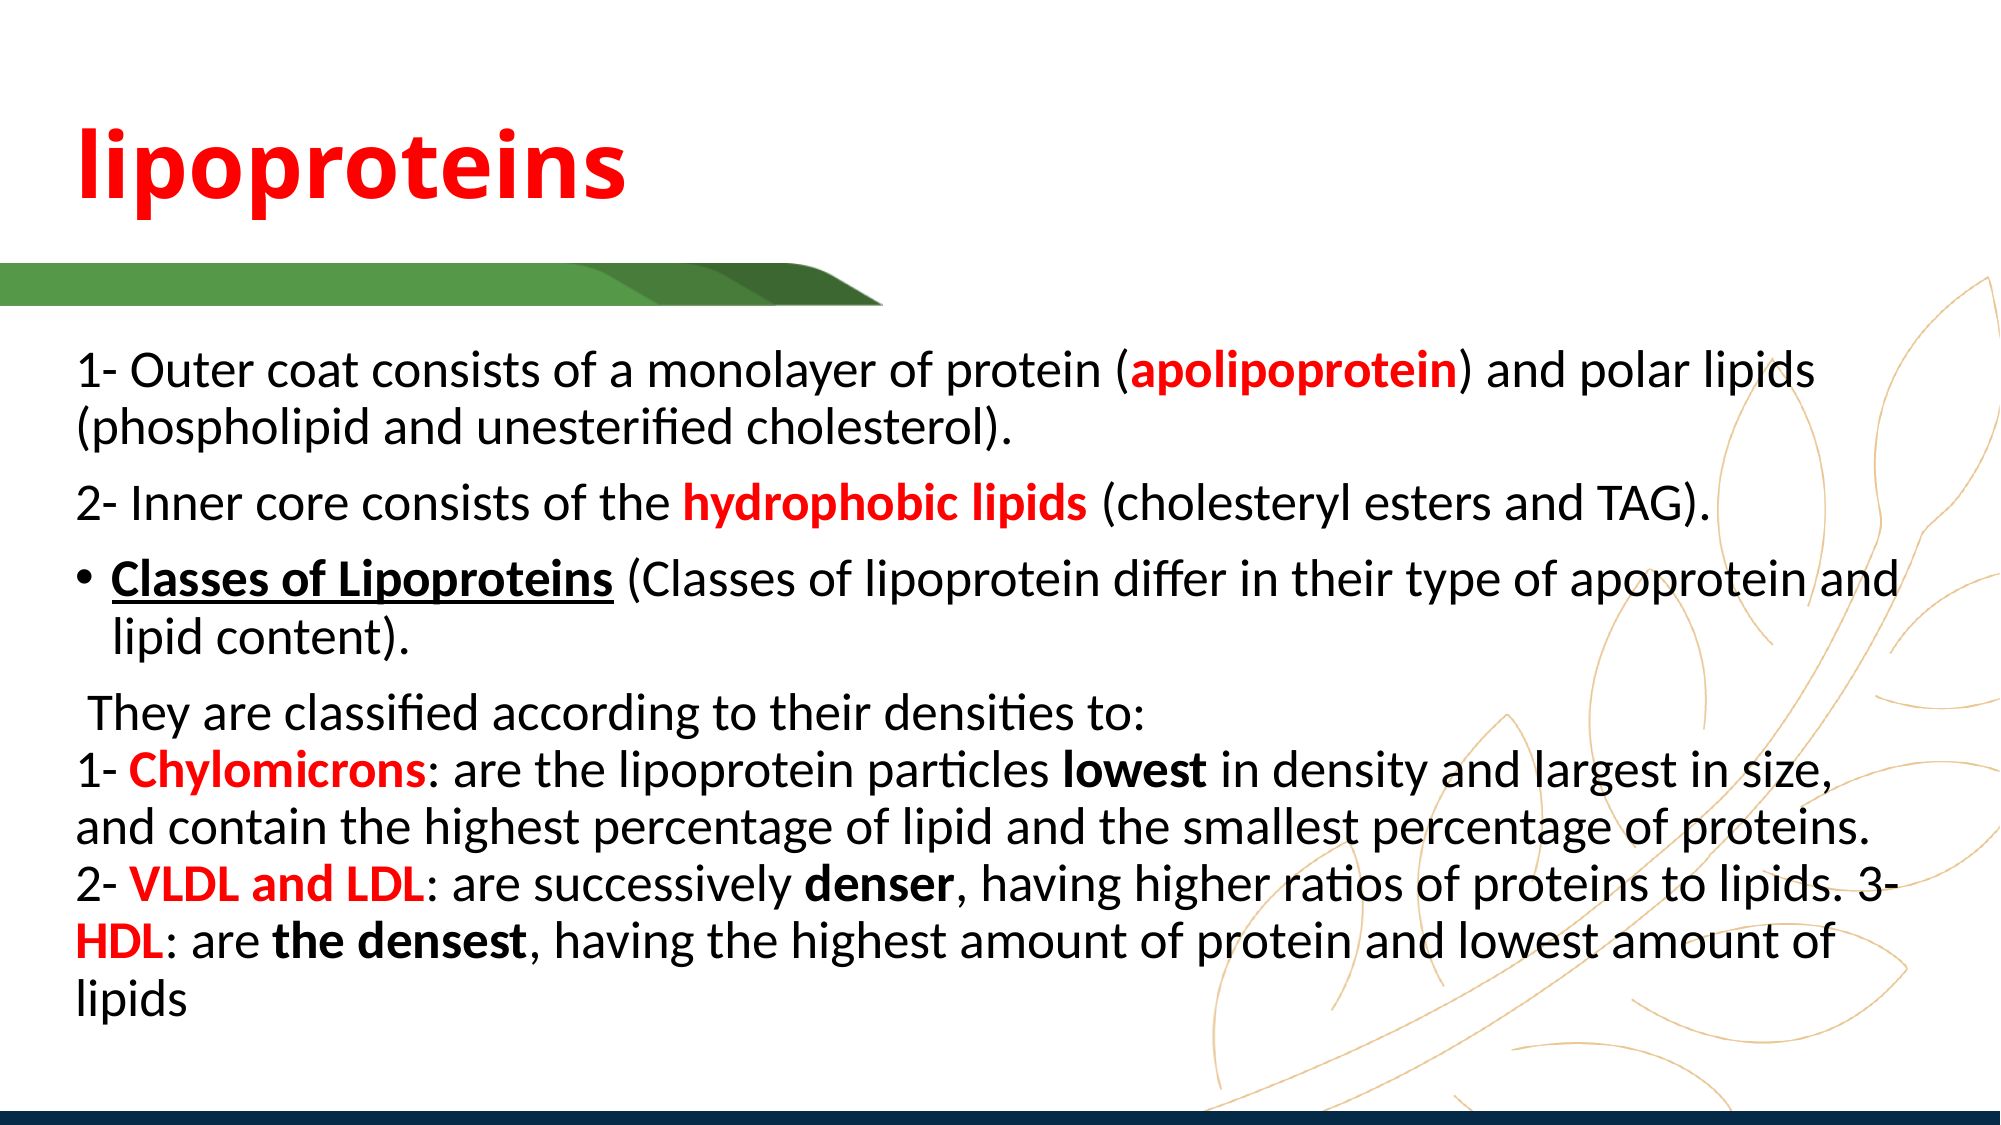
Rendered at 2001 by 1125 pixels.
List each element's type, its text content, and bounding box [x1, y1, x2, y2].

title lipoproteins [60, 59, 1930, 278]
list 1- Outer coat consists of a monolayer of protein (apolipoprotein) and polar lipids (phospholipid and unesterified cholesterol). 2- Inner core consists of the hydrophobic lipids (cholesteryl esters and TAG). Classes of Lipoproteins (Classes of lipoprotein differ in their type of apoprotein and lipid content). They are classified according to their densities to: 1- Chylomicrons: are the lipoprotein particles lowest in density and largest in size, and contain the highest percentage of lipid and the smallest percentage of proteins. 2- VLDL and LDL: are successively denser, having higher ratios of proteins to lipids. 3- HDL: are the densest, having the highest amount of protein and lowest amount of lipids [60, 334, 1930, 1084]
picture [0, 263, 883, 306]
picture [0, 0, 2000, 1125]
